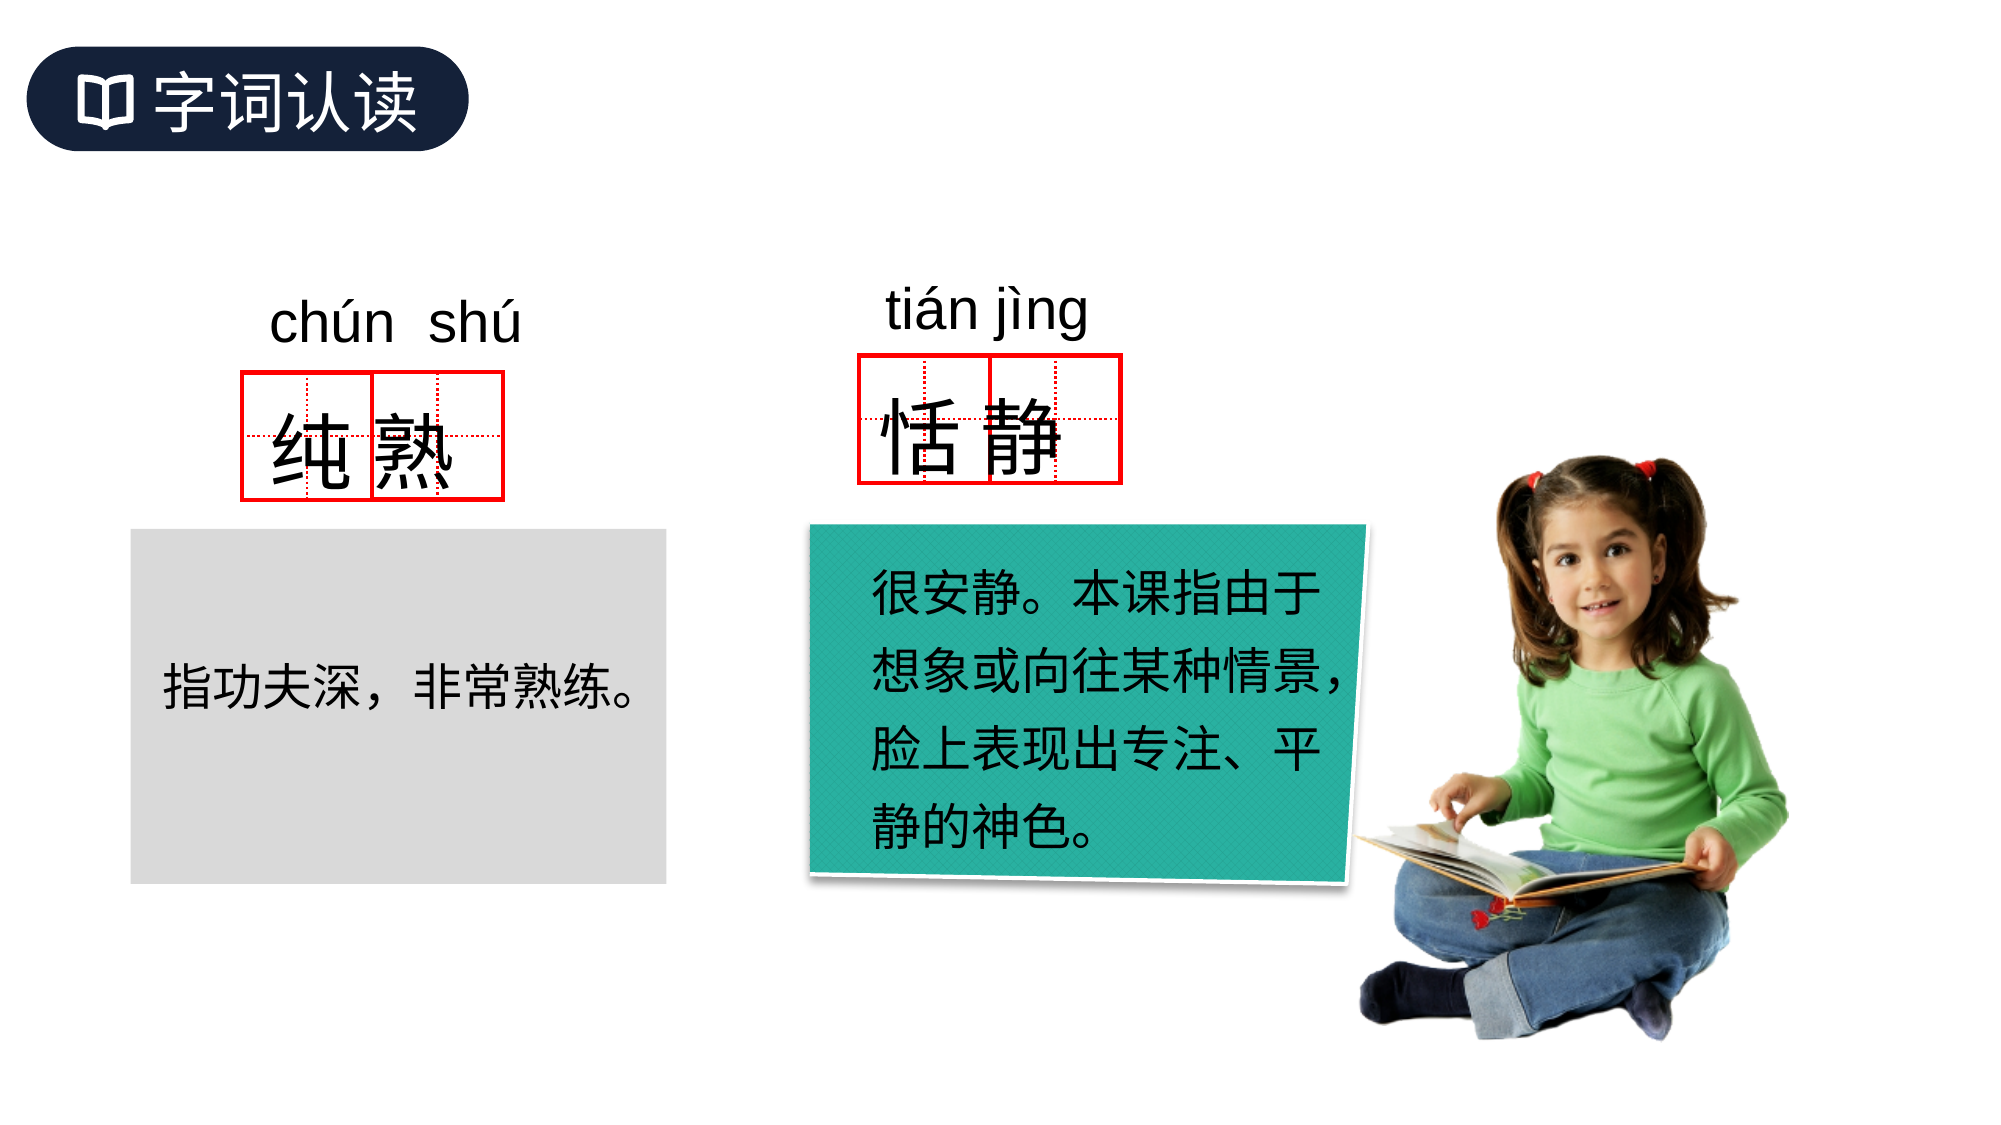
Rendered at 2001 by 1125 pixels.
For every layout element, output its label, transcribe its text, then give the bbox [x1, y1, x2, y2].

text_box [241, 372, 372, 500]
text_box 恬 静 [863, 327, 1342, 493]
text_box [809, 522, 1351, 884]
text_box chún shú [157, 276, 672, 362]
text_box [130, 528, 667, 884]
text_box 字词认读 [137, 53, 444, 149]
text_box 很安静。本课指由于想象或向往某种情景，脸上表现出专注、平静的神色。 [857, 536, 1340, 863]
text_box 指功夫深，非常熟练。 [147, 630, 666, 724]
text_box tián jìng [854, 263, 1229, 349]
picture [1351, 454, 1789, 1043]
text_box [859, 355, 989, 483]
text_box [989, 355, 1121, 483]
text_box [372, 372, 503, 500]
text_box 纯 熟 [255, 342, 764, 508]
